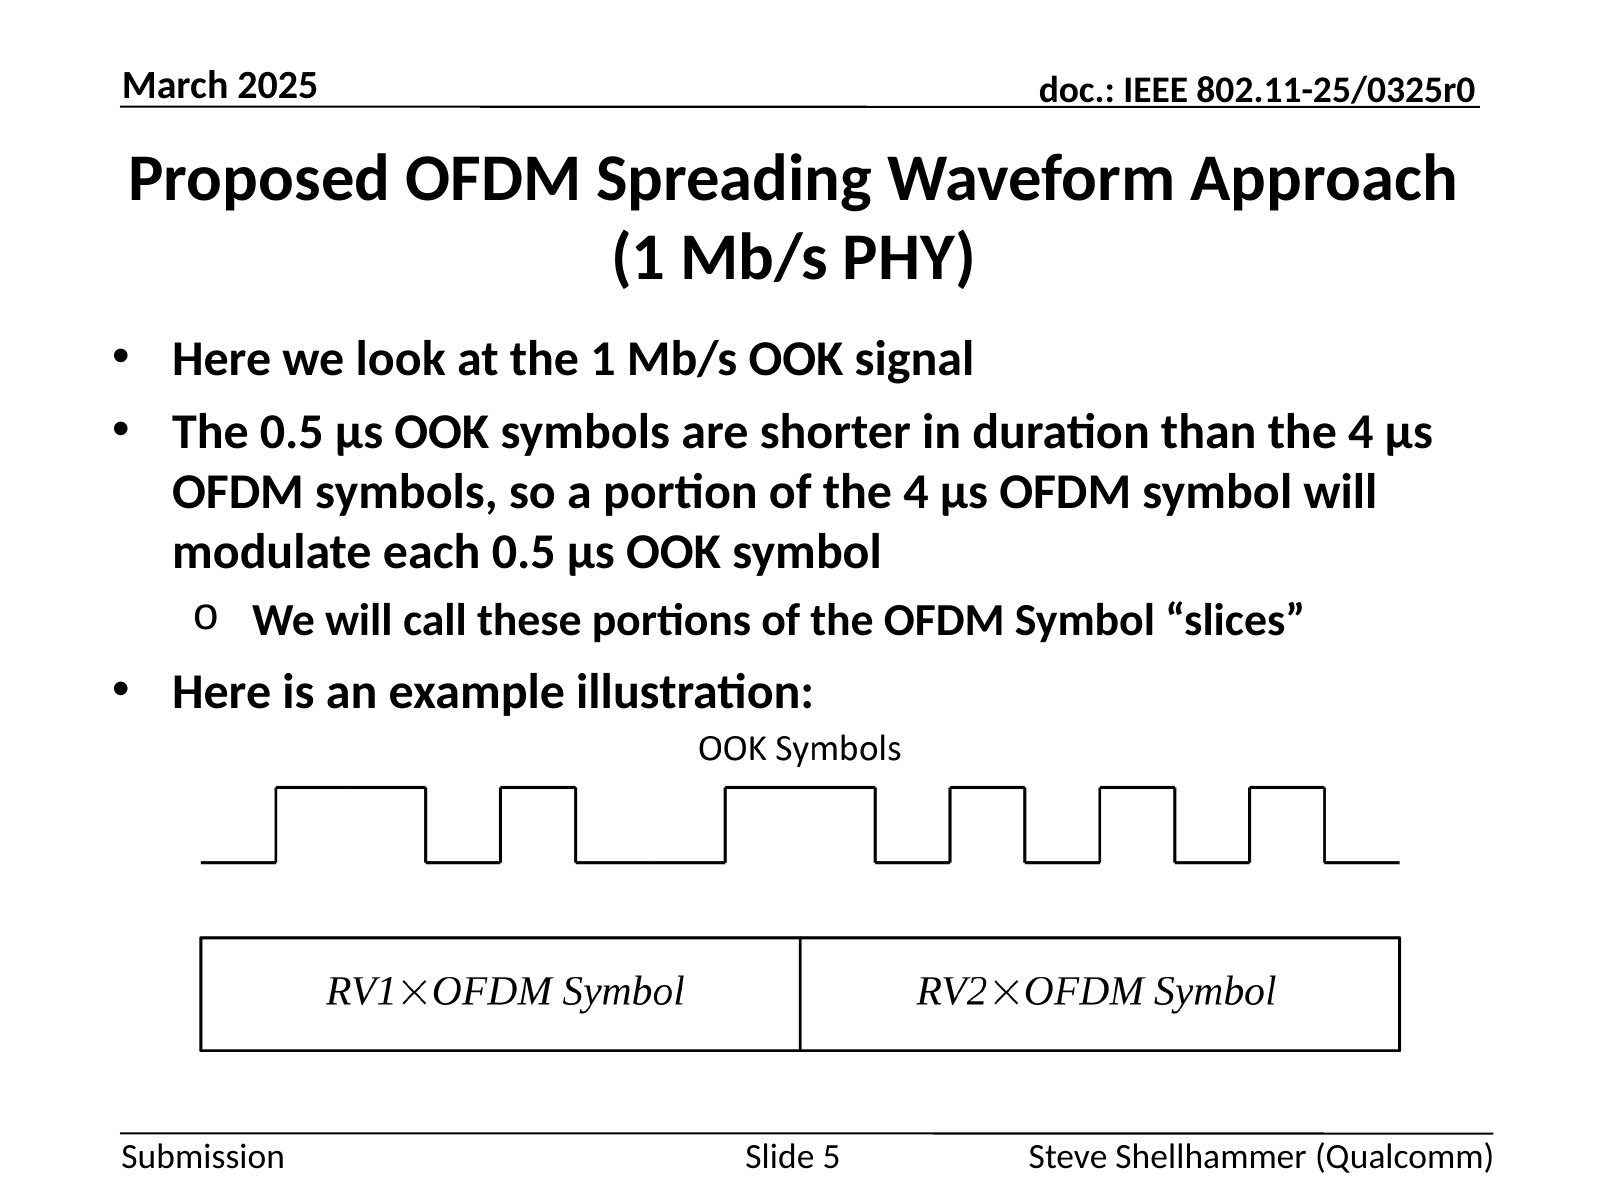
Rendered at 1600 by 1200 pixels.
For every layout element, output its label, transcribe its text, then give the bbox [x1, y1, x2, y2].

picture [198, 724, 1402, 1052]
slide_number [121, 58, 451, 107]
slide_number Slide 5 [733, 1132, 854, 1197]
title Proposed OFDM Spreading Waveform Approach (1 Mb/s PHY) [74, 119, 1513, 307]
footer Steve Shellhammer (Qualcomm) [937, 1132, 1495, 1174]
list Here we look at the 1 Mb/s OOK signal The 0.5 µs OOK symbols are shorter in duration than the 4 µs OFDM symbols, so a portion of the 4 µs OFDM symbol will modulate each 0.5 µs OOK symbol We will call these portions of the OFDM Symbol “slices” Here is an example illustration: [96, 317, 1490, 722]
